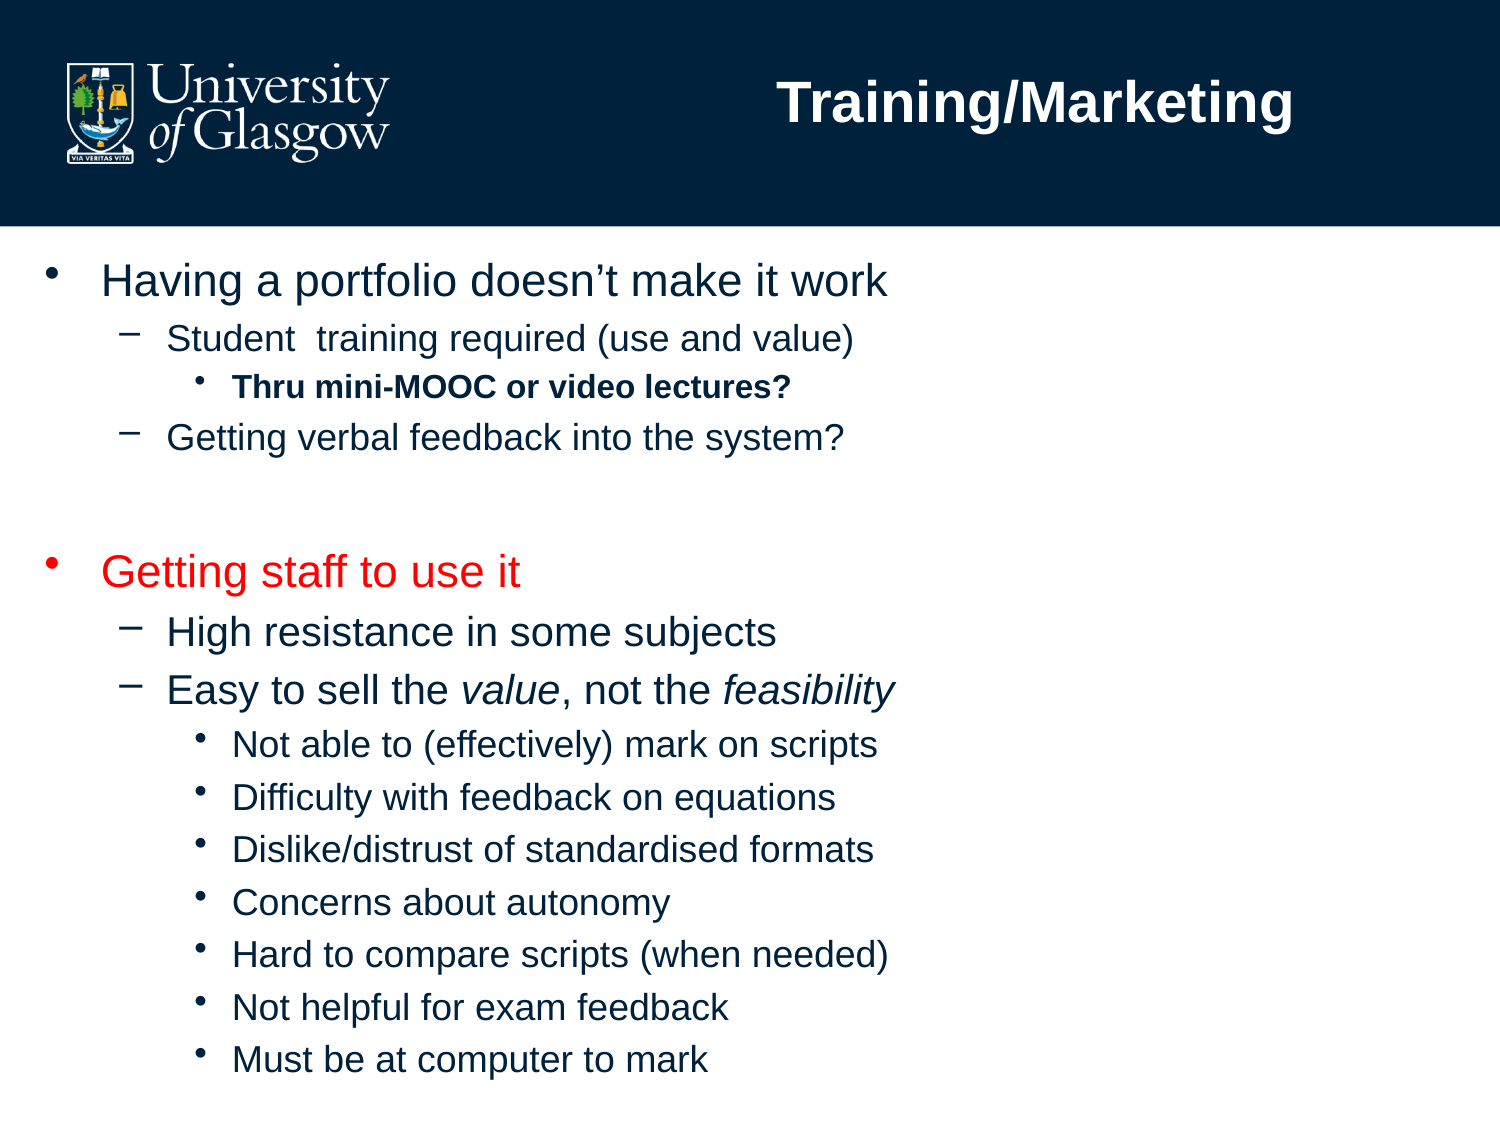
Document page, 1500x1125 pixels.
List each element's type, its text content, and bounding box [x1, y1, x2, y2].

text_box Training/Marketing [761, 42, 1353, 156]
list Having a portfolio doesn’t make it work Student training required (use and value) Thru mini-MOOC or video lectures? Getting verbal feedback into the system? Getting staff to use it High resistance in some subjects Easy to sell the value, not the feasibility Not able to (effectively) mark on scripts Difficulty with feedback on equations Dislike/distrust of standardised formats Concerns about autonomy Hard to compare scripts (when needed) Not helpful for exam feedback Must be at computer to mark [29, 243, 1459, 1071]
picture [67, 61, 391, 164]
